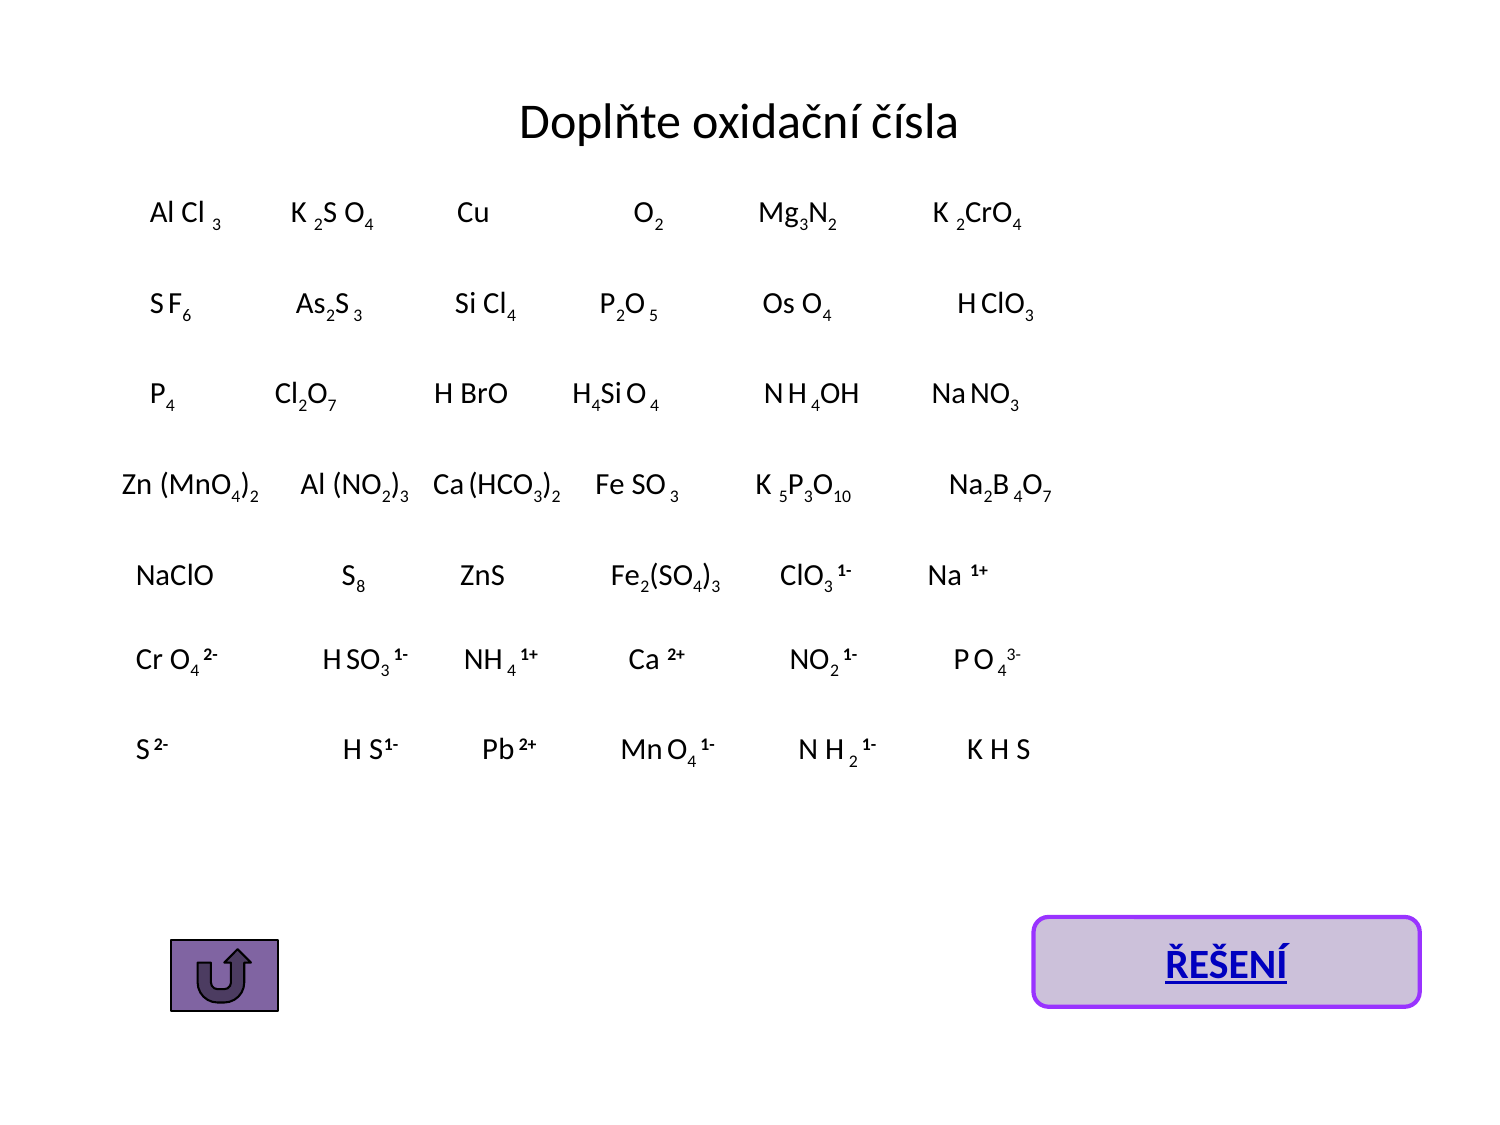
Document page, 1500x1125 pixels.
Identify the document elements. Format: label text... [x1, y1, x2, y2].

title Doplňte oxidační čísla [64, 54, 1416, 184]
text_box ŘEŠENÍ [1031, 914, 1422, 1009]
list Al Cl 3 K 2S O4 Cu O2 Mg3N2 K 2CrO4 S F6 As2S 3 Si Cl4 P2O 5 Os O4 H ClO3 P4 Cl2O7 H BrO H4Si O 4 N H 4OH Na NO3 Zn (MnO4)2 Al (NO2)3 Ca (HCO3)2 Fe SO 3 K 5P3O10 Na2B 4O7 NaClO S8 ZnS Fe2(SO4)3 ClO3 1- Na 1+ Cr O4 2- H SO3 1- NH 4 1+ Ca 2+ NO2 1- P O 43- S 2- H S1- Pb 2+ Mn O4 1- N H 2 1- K H S [64, 184, 1416, 835]
text_box [169, 938, 280, 1014]
